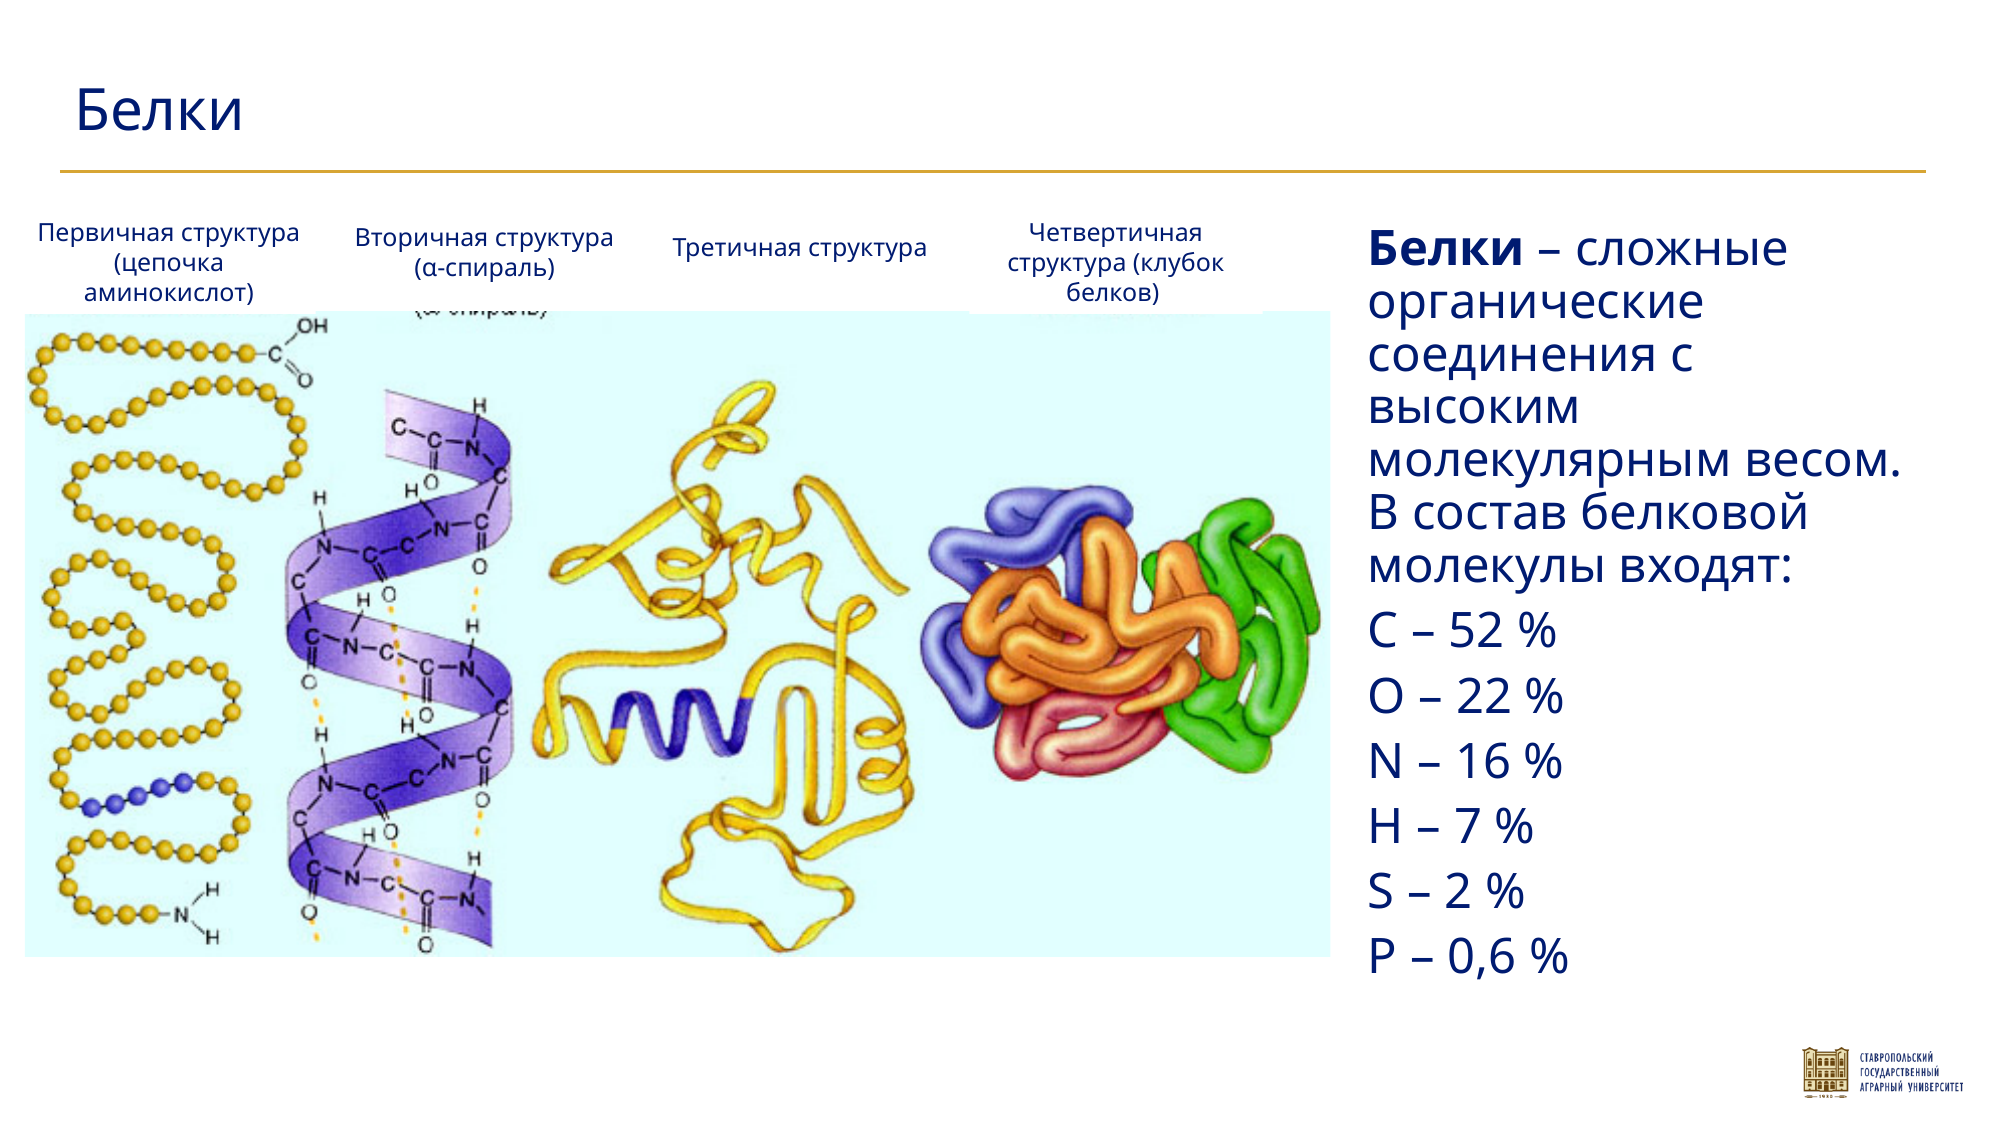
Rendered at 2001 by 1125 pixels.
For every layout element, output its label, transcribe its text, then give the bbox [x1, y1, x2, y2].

list Белки [59, 67, 1926, 158]
text_box Первичная структура (цепочка аминокислот) [22, 209, 316, 314]
text_box Вторичная структура (α-спираль) [337, 213, 632, 289]
text_box Четвертичная структура (клубок белков) [969, 209, 1263, 311]
list Белки – сложные органические соединения с высоким молекулярным весом. В состав белковой молекулы входят: С – 52 % О – 22 % N – 16 % Н – 7 % S – 2 % Р – 0,6 % [1353, 215, 1919, 1007]
picture [1802, 1047, 1963, 1098]
picture [24, 311, 1331, 957]
text_box Третичная структура [653, 224, 947, 270]
